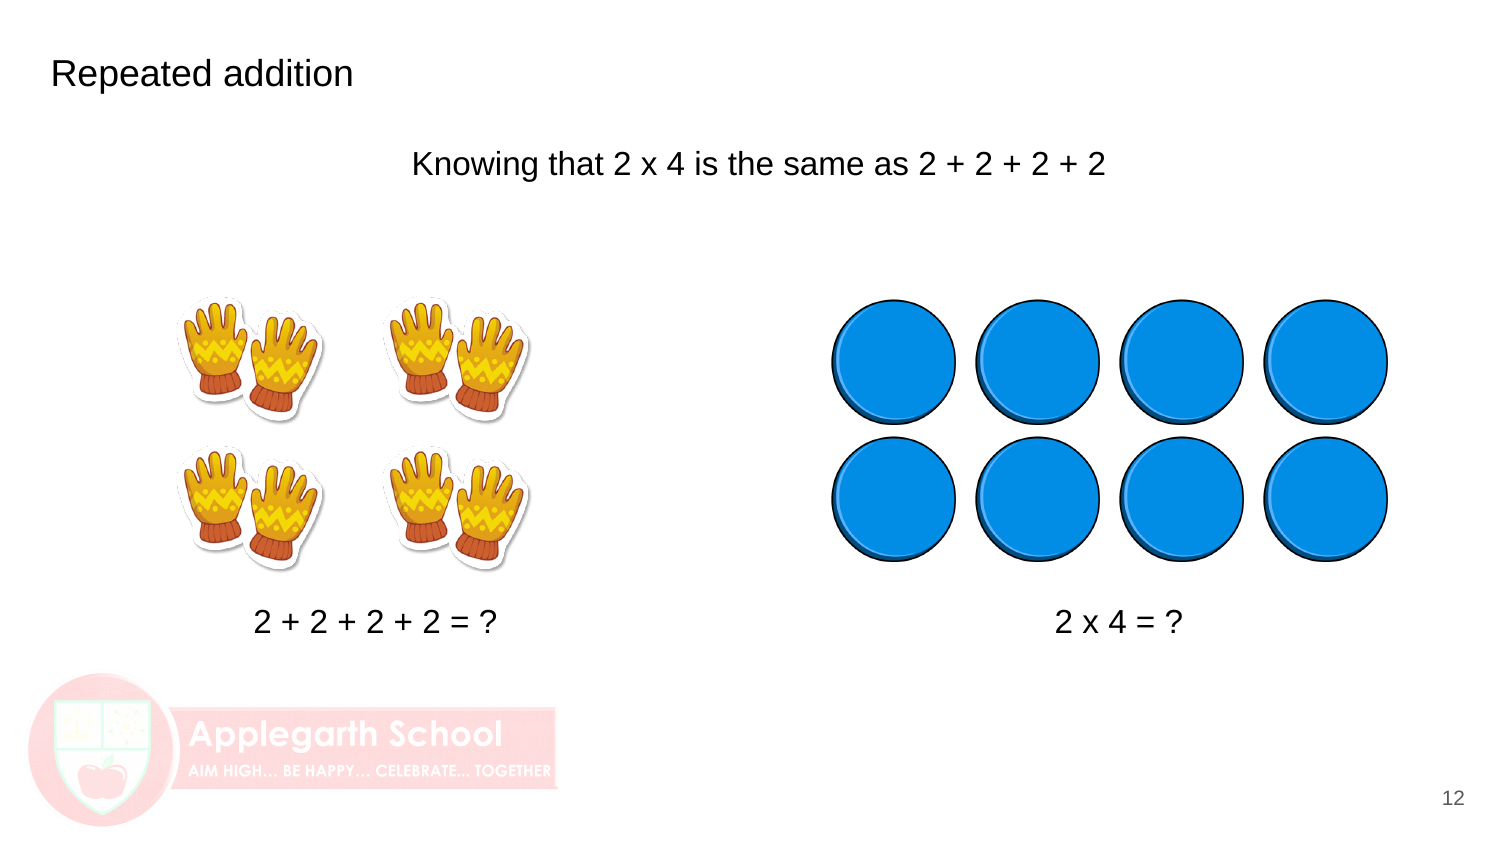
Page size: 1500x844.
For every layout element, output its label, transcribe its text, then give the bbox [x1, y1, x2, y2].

picture [19, 665, 562, 836]
text_box 2 x 4 = ? [831, 579, 1388, 651]
slide_number 12 [1389, 764, 1480, 830]
text_box [0, 647, 628, 844]
title Repeated addition [35, 34, 1434, 106]
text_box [830, 299, 1389, 562]
picture [167, 287, 333, 585]
picture [373, 287, 539, 585]
list Knowing that 2 x 4 is the same as 2 + 2 + 2 + 2 [51, 121, 1449, 193]
text_box 2 + 2 + 2 + 2 = ? [115, 579, 617, 647]
